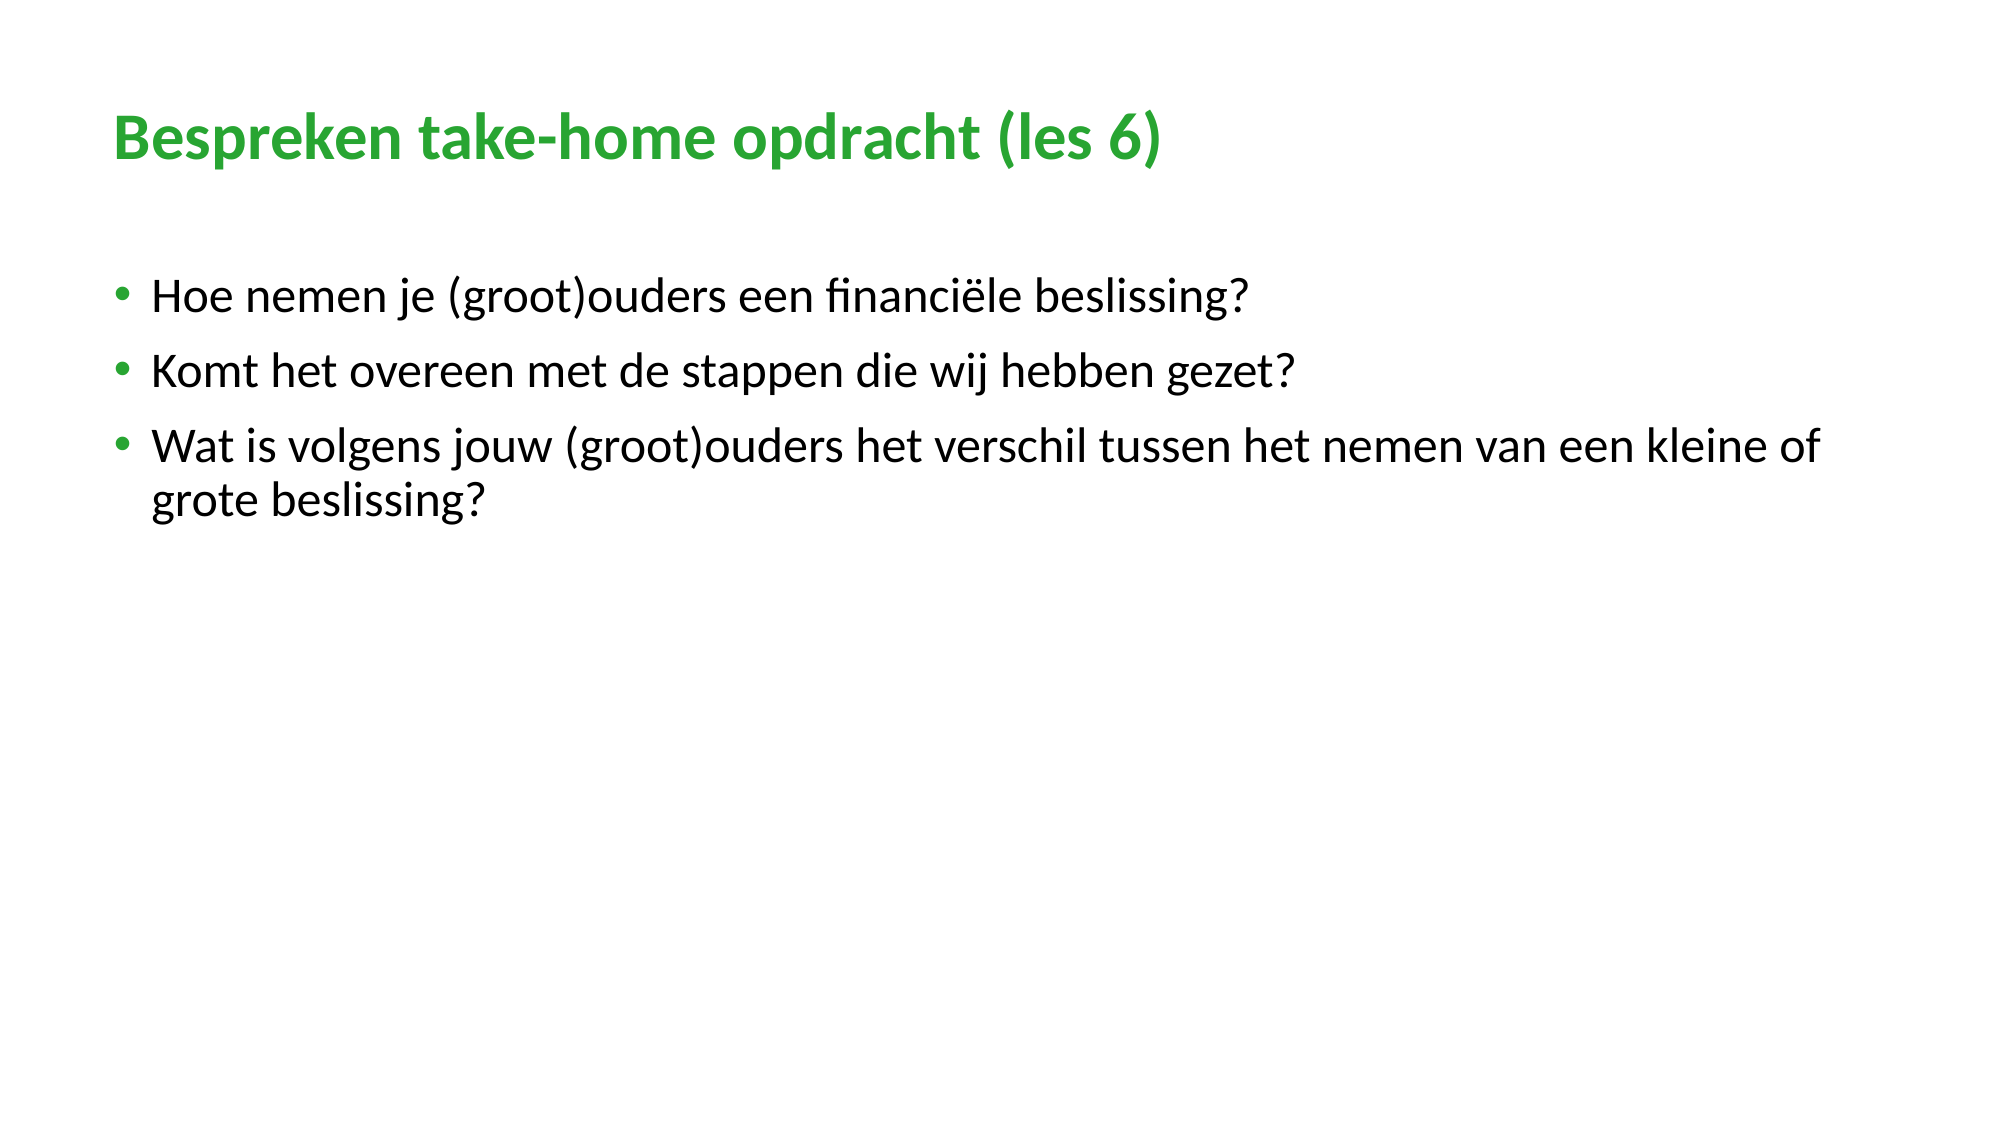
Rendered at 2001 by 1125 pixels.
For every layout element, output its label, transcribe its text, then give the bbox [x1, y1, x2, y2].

text_box Bespreken take-home opdracht (les 6) Hoe nemen je (groot)ouders een financiële beslissing? Komt het overeen met de stappen die wij hebben gezet? Wat is volgens jouw (groot)ouders het verschil tussen het nemen van een kleine of grote beslissing? [113, 101, 1893, 987]
